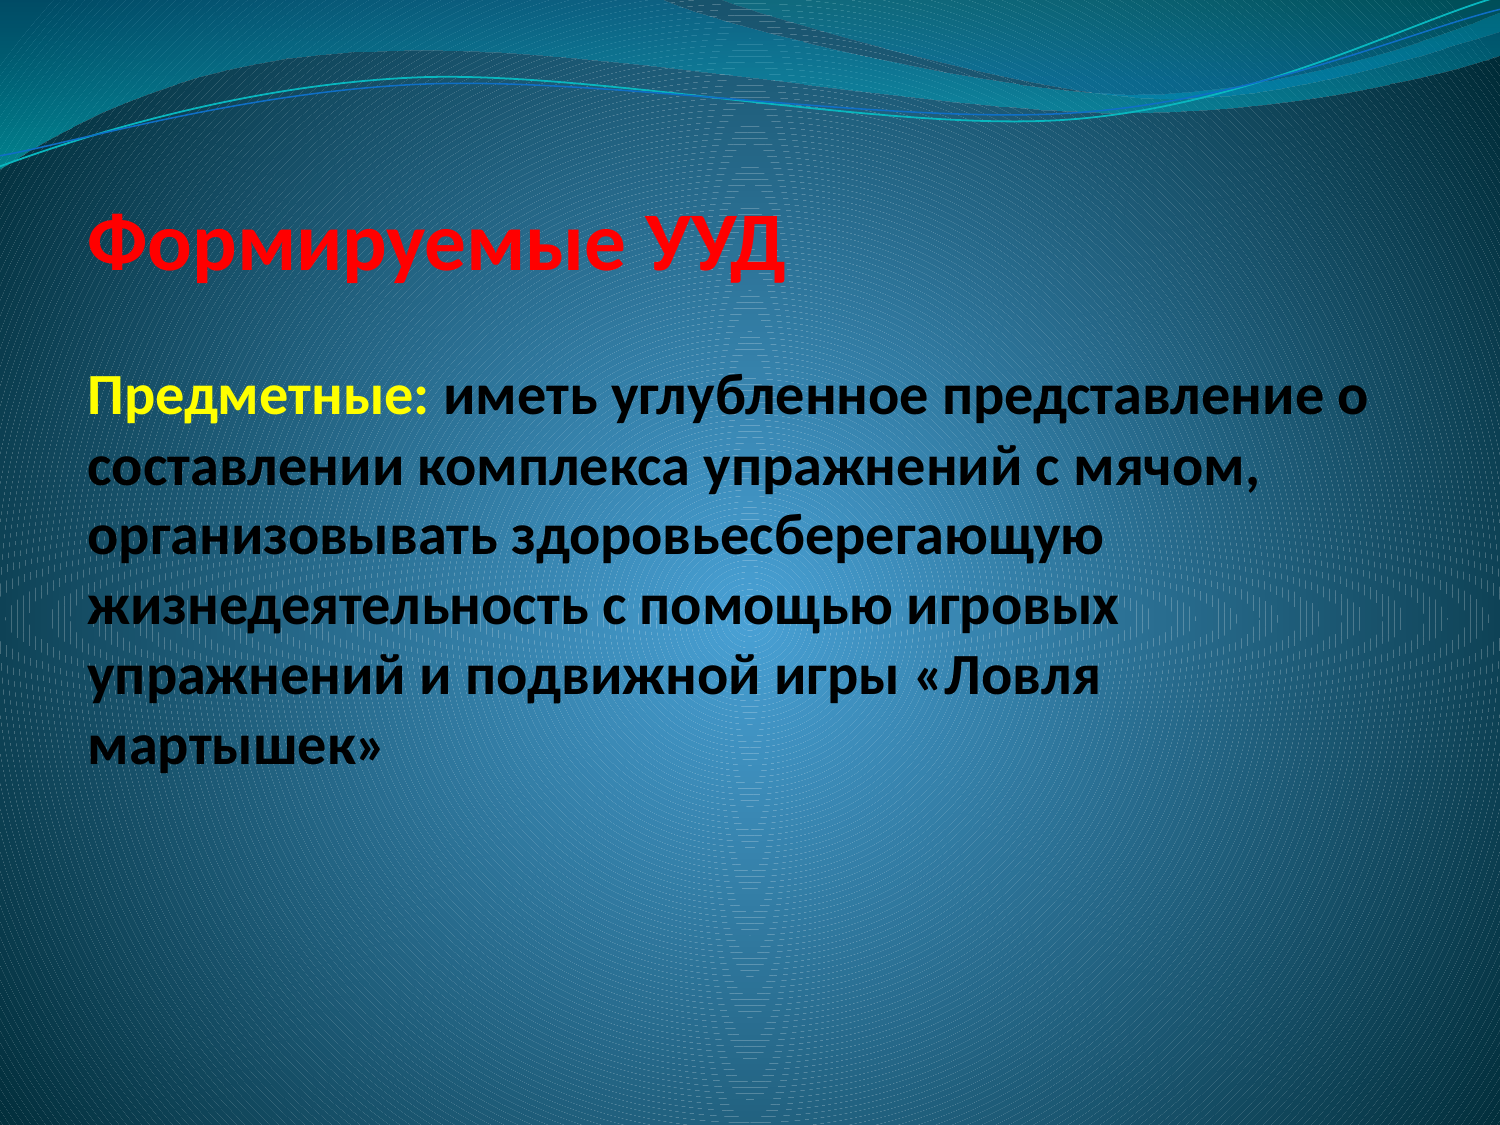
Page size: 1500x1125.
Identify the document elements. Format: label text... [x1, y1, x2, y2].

title Формируемые УУД Предметные: иметь углубленное представление о составлении комплекса упражнений с мячом, организовывать здоровьесберегающую жизнедеятельность с помощью игровых упражнений и подвижной игры «Ловля мартышек» [87, 78, 1376, 846]
